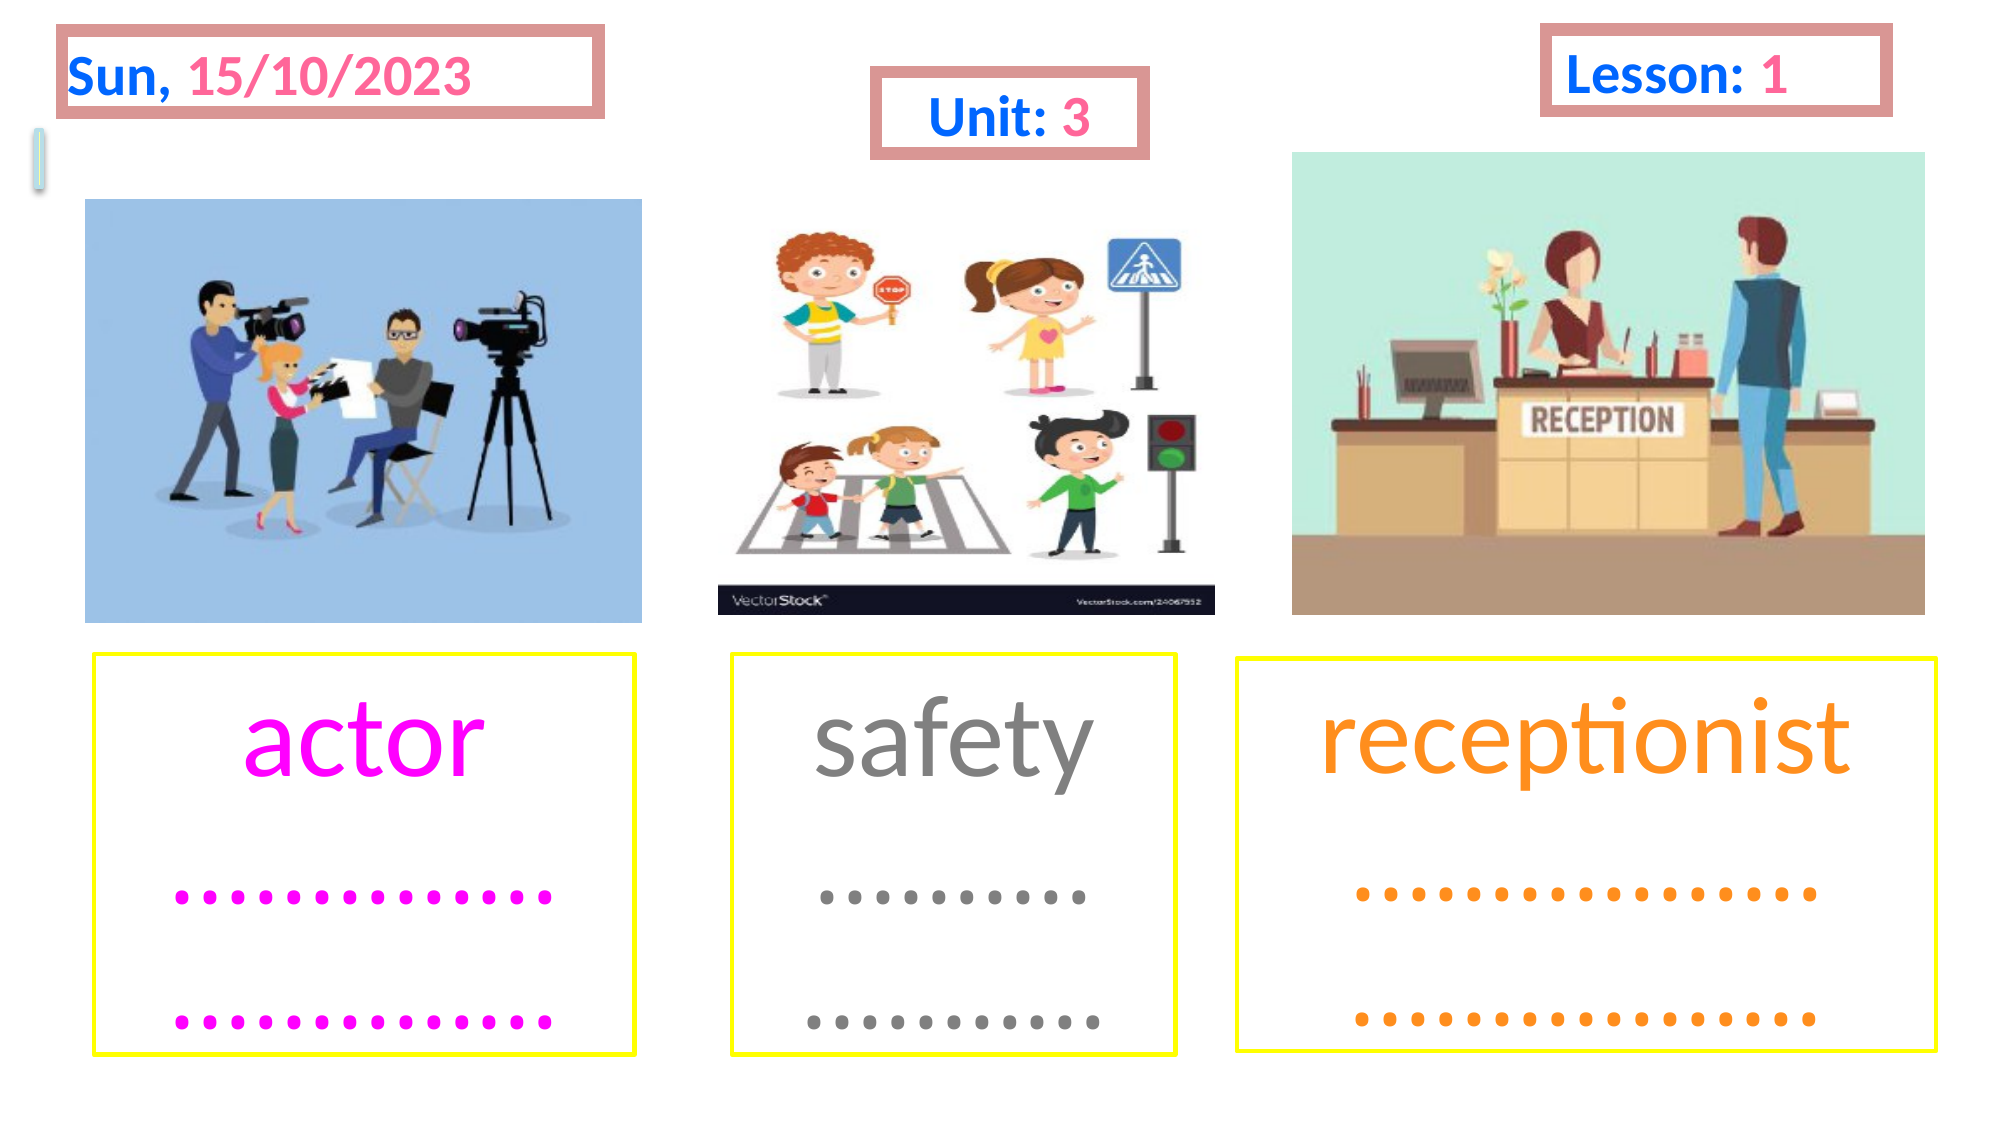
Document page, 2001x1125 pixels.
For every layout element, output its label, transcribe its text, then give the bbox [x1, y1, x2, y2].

text_box actor ………….. ……….…. [93, 654, 635, 1055]
picture [85, 198, 643, 623]
text_box Lesson: 1 [1545, 29, 1887, 111]
text_box safety ….…... …….…. [732, 654, 1176, 1055]
text_box receptionist ………..…... ………….…. [1236, 658, 1936, 1052]
text_box Unit: 3 [875, 72, 1144, 154]
picture [1292, 152, 1925, 615]
picture [718, 210, 1215, 615]
text_box Sun, 15/10/2023 [62, 30, 599, 113]
text_box [36, 130, 42, 188]
